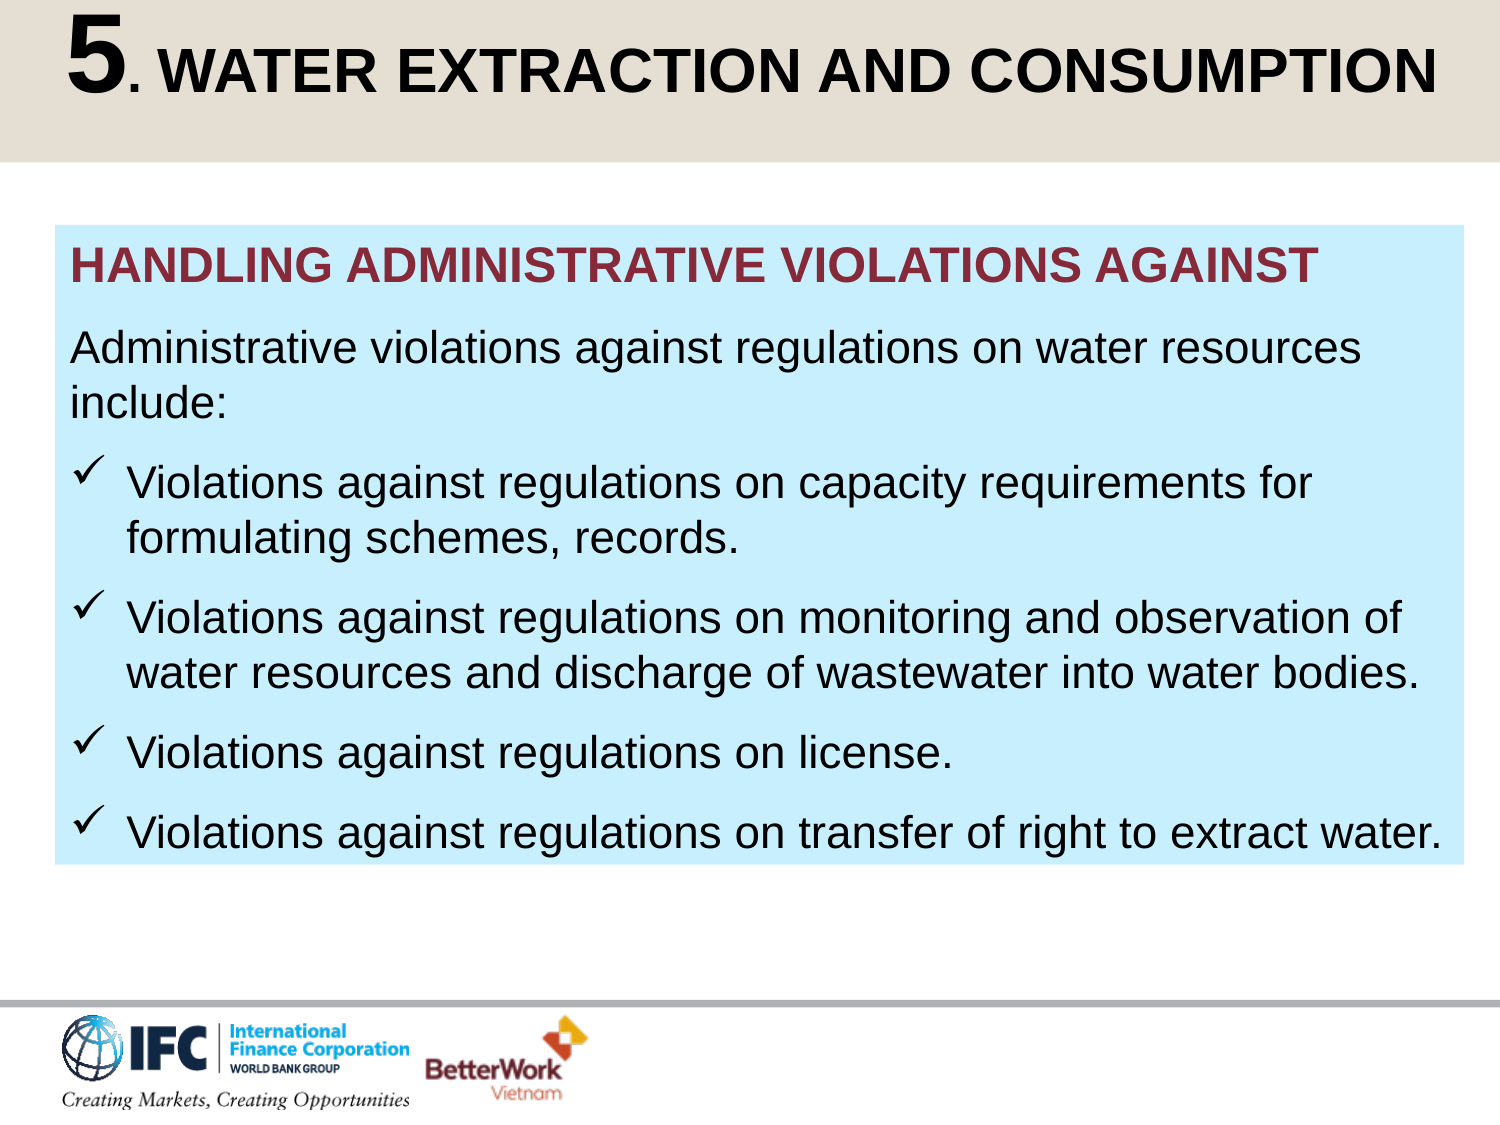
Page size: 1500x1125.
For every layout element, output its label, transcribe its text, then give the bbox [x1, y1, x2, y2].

picture [412, 1008, 600, 1113]
text_box 5. WATER EXTRACTION AND CONSUMPTION [63, 46, 1488, 116]
picture [62, 1015, 409, 1110]
text_box HANDLING ADMINISTRATIVE VIOLATIONS AGAINST Administrative violations against regulations on water resources include: Violations against regulations on capacity requirements for formulating schemes, records. Violations against regulations on monitoring and observation of water resources and discharge of wastewater into water bodies. Violations against regulations on license. Violations against regulations on transfer of right to extract water. [55, 224, 1465, 865]
text_box [0, 0, 1500, 163]
